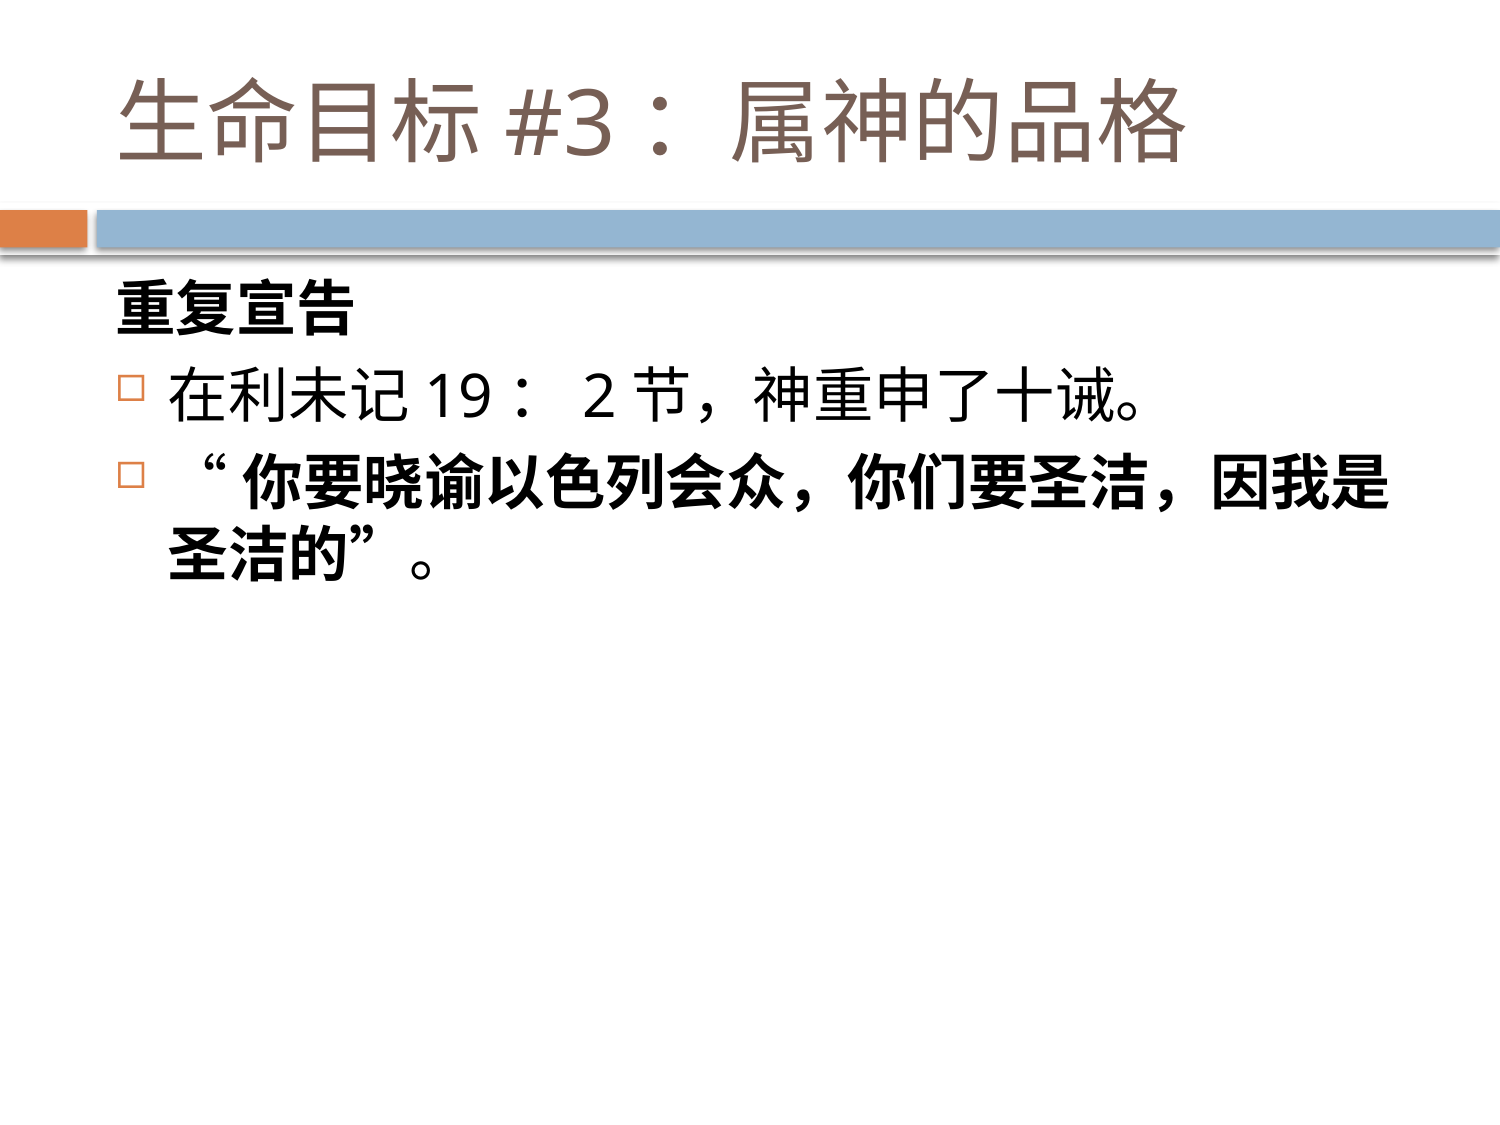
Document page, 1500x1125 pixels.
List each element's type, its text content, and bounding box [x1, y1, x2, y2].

list 重复宣告 在利未记19：2节，神重申了十诫。 “你要晓谕以色列会众，你们要圣洁，因我是圣洁的”。 [100, 262, 1438, 1000]
title 生命目标#3：属神的品格 [100, 37, 1438, 200]
